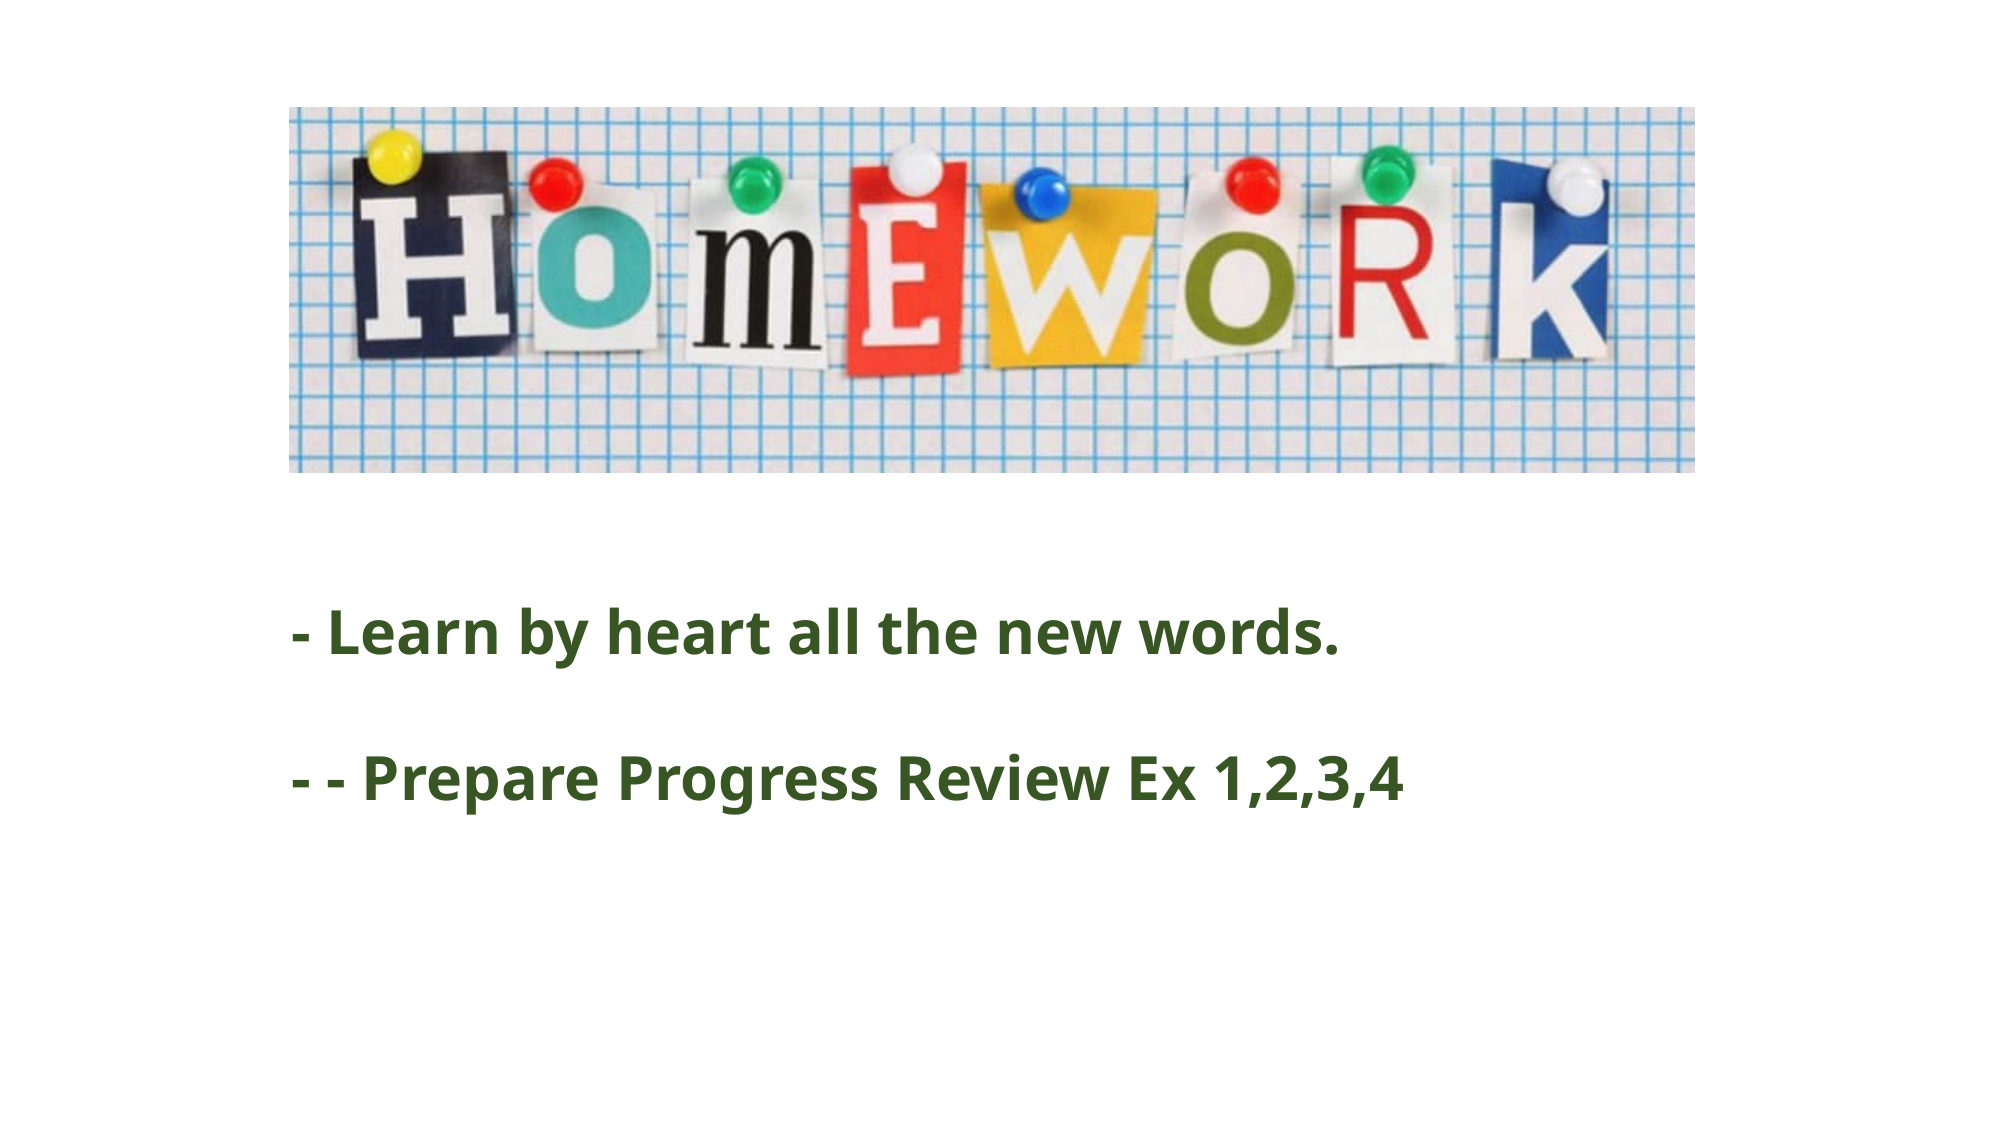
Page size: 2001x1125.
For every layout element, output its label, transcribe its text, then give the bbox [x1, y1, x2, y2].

text_box - Learn by heart all the new words. - - Prepare Progress Review Ex 1,2,3,4 [276, 512, 1784, 821]
picture [289, 107, 1695, 474]
